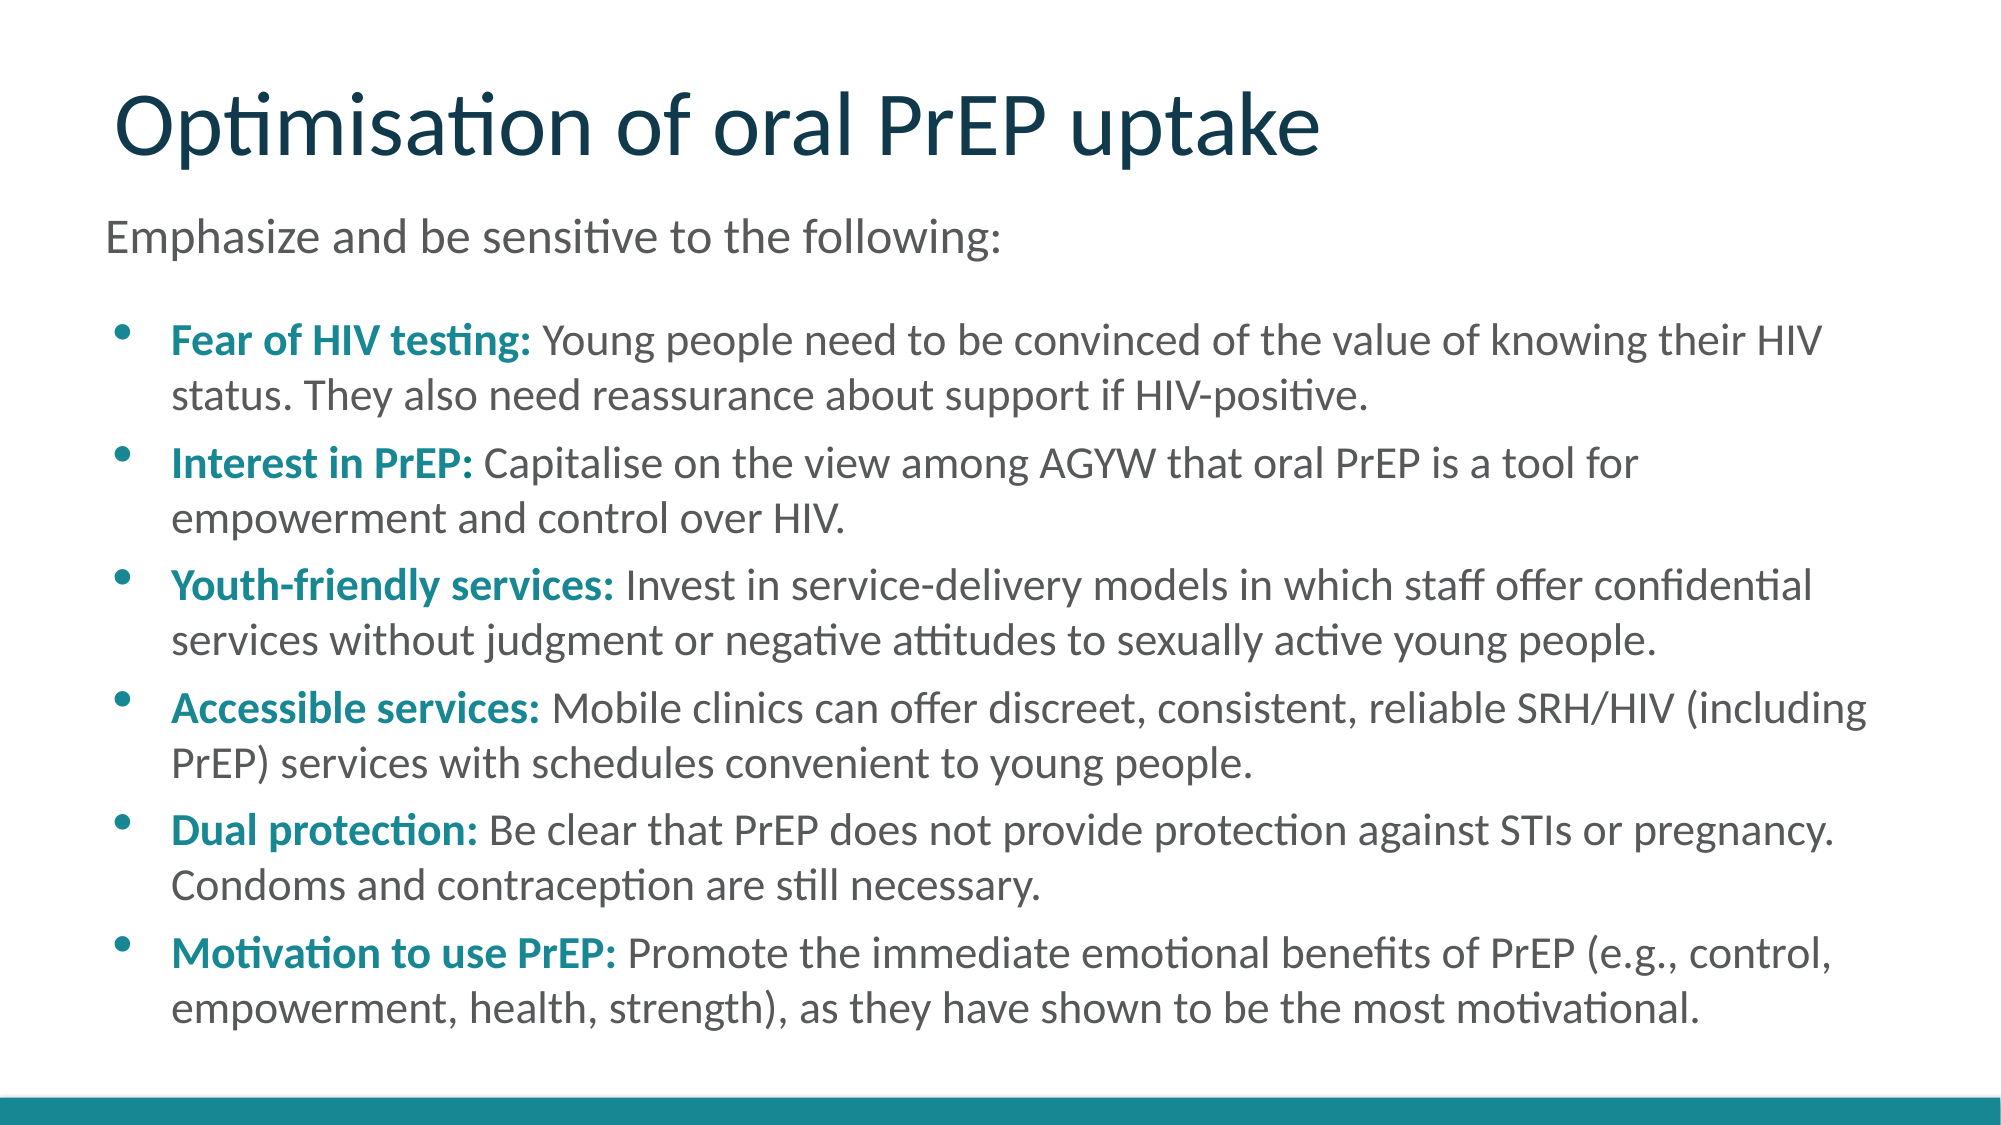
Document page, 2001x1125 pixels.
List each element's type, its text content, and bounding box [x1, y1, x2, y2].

title Optimisation of oral PrEP uptake [99, 73, 1929, 172]
text_box Fear of HIV testing: Young people need to be convinced of the value of knowing their HIV status. They also need reassurance about support if HIV-positive. Interest in PrEP: Capitalise on the view among AGYW that oral PrEP is a tool for empowerment and control over HIV. Youth-friendly services: Invest in service-delivery models in which staff offer confidential services without judgment or negative attitudes to sexually active young people. Accessible services: Mobile clinics can offer discreet, consistent, reliable SRH/HIV (including PrEP) services with schedules convenient to young people. Dual protection: Be clear that PrEP does not provide protection against STIs or pregnancy. Condoms and contraception are still necessary. Motivation to use PrEP: Promote the immediate emotional benefits of PrEP (e.g., control, empowerment, health, strength), as they have shown to be the most motivational. [99, 302, 1941, 1040]
text_box Emphasize and be sensitive to the following: [90, 196, 1755, 272]
